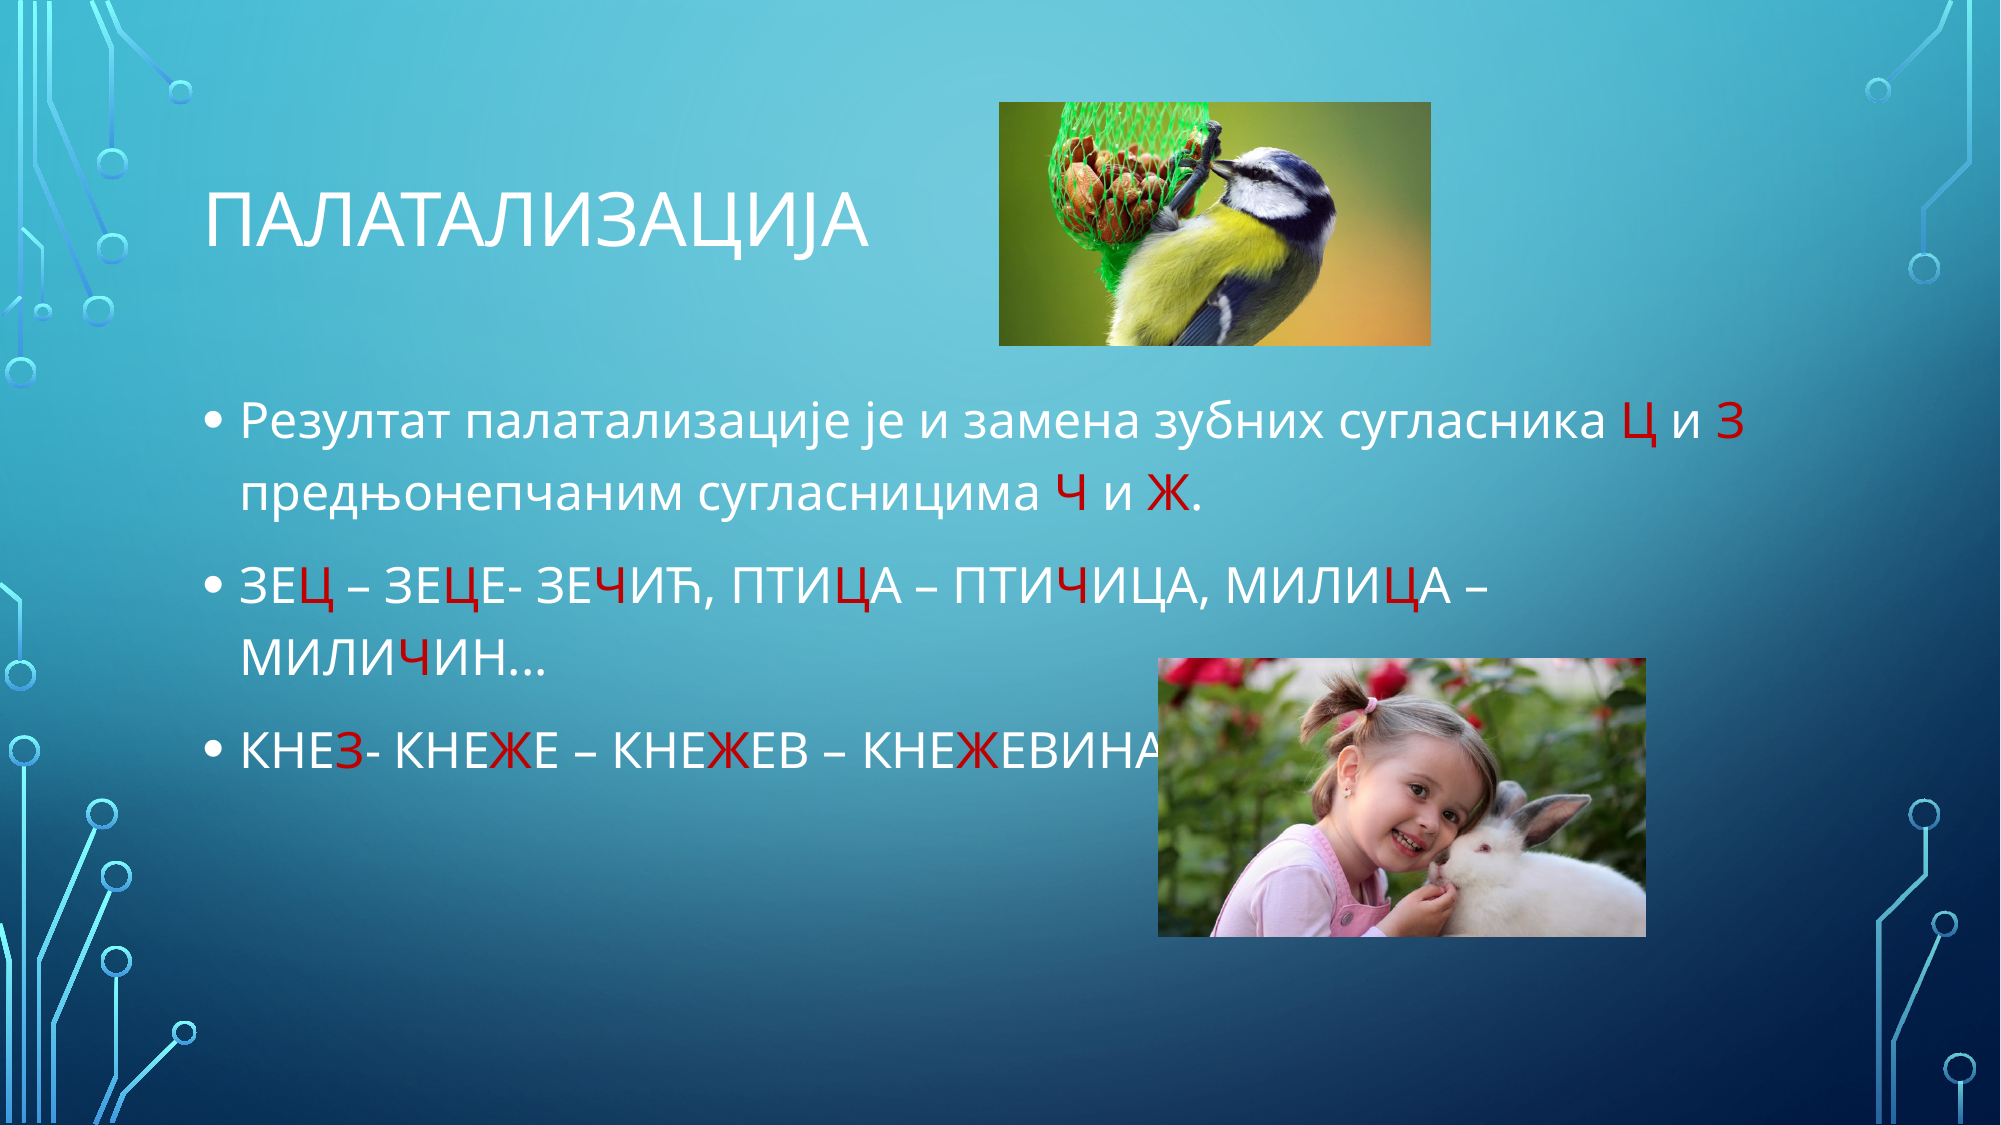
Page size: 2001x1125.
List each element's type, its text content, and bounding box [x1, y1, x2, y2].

list Резултат палатализације је и замена зубних сугласника Ц и З предњонепчаним сугласницима Ч и Ж. ЗЕЦ – ЗЕЦЕ- ЗЕЧИЋ, ПТИЦА – ПТИЧИЦА, МИЛИЦА – МИЛИЧИН... КНЕЗ- КНЕЖЕ – КНЕЖЕВ – КНЕЖЕВИНА... [187, 369, 1813, 950]
picture [999, 102, 1432, 346]
title палатализација [187, 101, 1813, 344]
picture [1158, 658, 1646, 938]
